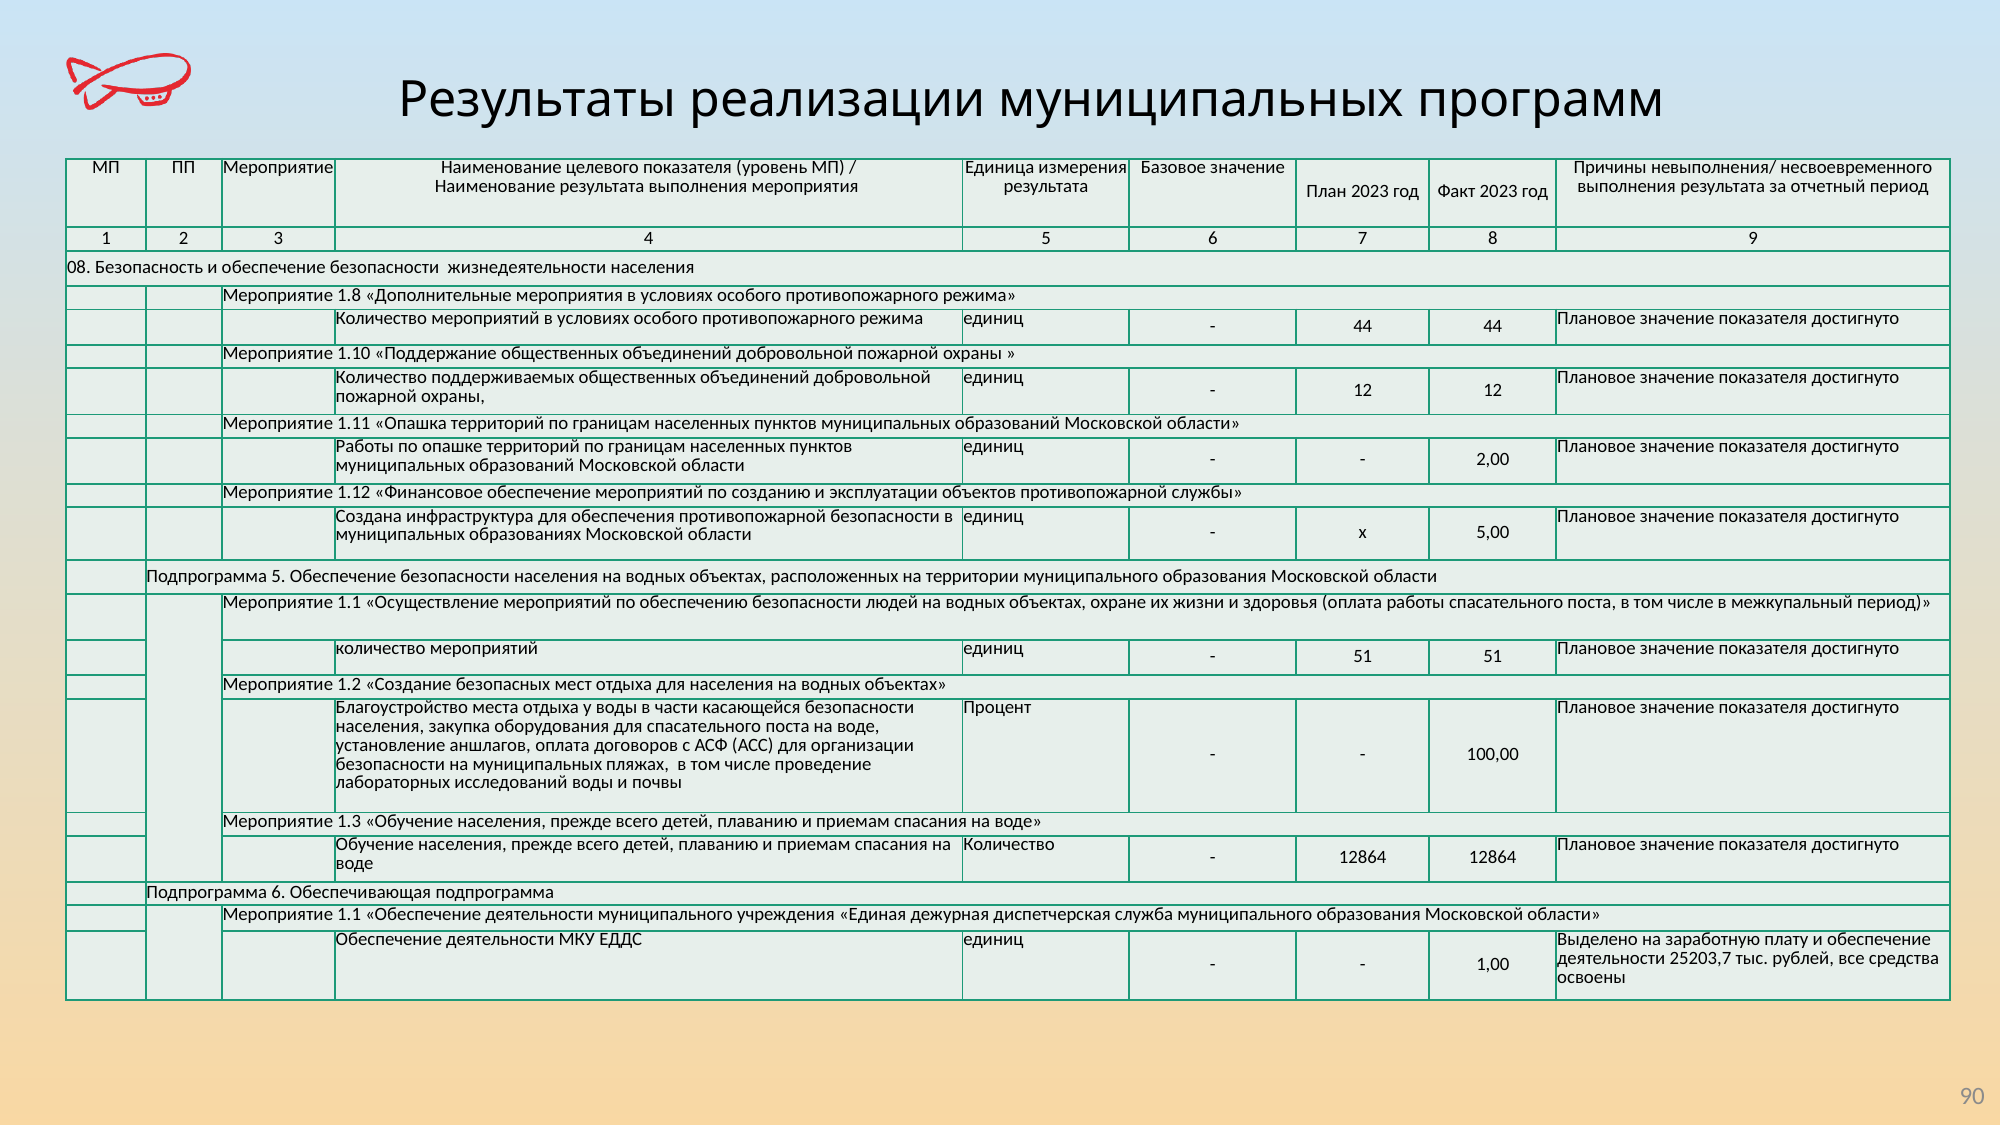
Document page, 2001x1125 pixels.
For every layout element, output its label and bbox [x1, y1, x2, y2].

table_cell [336, 932, 962, 999]
table_cell [1430, 700, 1555, 812]
table_cell [67, 641, 145, 674]
table_cell [223, 700, 334, 812]
table_cell [67, 439, 145, 483]
table_cell [147, 485, 221, 506]
table_cell [336, 369, 962, 414]
table_cell [963, 228, 1128, 250]
table_cell [1430, 932, 1555, 999]
table_cell [67, 700, 145, 812]
table_cell [67, 561, 145, 593]
table_cell [67, 369, 145, 414]
picture [66, 53, 191, 110]
table_cell [336, 228, 962, 250]
table_cell [147, 346, 221, 367]
table_cell [223, 837, 334, 881]
table_cell [1557, 439, 1949, 483]
table_cell [336, 700, 962, 812]
table_cell [67, 595, 145, 639]
table_cell [147, 906, 221, 999]
table_cell [67, 508, 145, 559]
table_cell [1430, 837, 1555, 881]
table_header [67, 160, 145, 226]
slide_number [1550, 1065, 2000, 1125]
table_cell [1430, 228, 1555, 250]
table_cell [336, 310, 962, 344]
table_cell [223, 415, 1949, 437]
table_cell [223, 906, 1949, 930]
table_cell [67, 252, 1949, 285]
table_cell [1130, 508, 1295, 559]
table_cell [223, 228, 334, 250]
table_cell [67, 837, 145, 881]
table_cell [1557, 932, 1949, 999]
table_cell [67, 883, 145, 904]
table_cell [1130, 641, 1295, 674]
table_cell [1557, 700, 1949, 812]
table_cell [147, 369, 221, 414]
table_cell [1130, 932, 1295, 999]
table_cell [223, 508, 334, 559]
table_cell [67, 346, 145, 367]
table_cell [963, 439, 1128, 483]
table_cell [1297, 932, 1428, 999]
table_cell [223, 369, 334, 414]
table_cell [223, 439, 334, 483]
table_header [336, 160, 962, 226]
table_cell [67, 310, 145, 344]
table_cell [963, 508, 1128, 559]
table_cell [147, 287, 221, 309]
table_cell [1430, 641, 1555, 674]
table_header [963, 160, 1128, 226]
table_cell [67, 485, 145, 506]
table_cell [1557, 641, 1949, 674]
table_cell [1297, 439, 1428, 483]
title [113, 85, 1950, 158]
table_cell [147, 561, 1949, 593]
table_cell [336, 641, 962, 674]
table_cell [1130, 439, 1295, 483]
table_cell [223, 813, 1949, 835]
table_cell [1297, 837, 1428, 881]
table_cell [1557, 310, 1949, 344]
table_cell [67, 932, 145, 999]
table_cell [67, 813, 145, 835]
table_cell [1557, 508, 1949, 559]
table_cell [963, 700, 1128, 812]
table_cell [1297, 641, 1428, 674]
table_header [1557, 160, 1949, 226]
table_cell [223, 287, 1949, 309]
table_cell [336, 837, 962, 881]
table_header [147, 160, 221, 226]
table_cell [67, 287, 145, 309]
table_cell [1130, 369, 1295, 414]
table_cell [1430, 508, 1555, 559]
table_cell [1297, 228, 1428, 250]
table_header [223, 160, 334, 226]
table_header [1130, 160, 1295, 226]
table_header [1430, 160, 1555, 226]
table_cell [1130, 700, 1295, 812]
table_cell [1430, 439, 1555, 483]
table_cell [223, 346, 1949, 367]
table_cell [223, 676, 1949, 698]
table_cell [67, 415, 145, 437]
table_cell [223, 485, 1949, 506]
table_cell [67, 906, 145, 930]
table_cell [1557, 837, 1949, 881]
table_cell [223, 641, 334, 674]
table_cell [1430, 310, 1555, 344]
table_cell [1130, 837, 1295, 881]
table_cell [147, 508, 221, 559]
table_cell [1297, 310, 1428, 344]
table_cell [963, 932, 1128, 999]
table_cell [223, 595, 1949, 639]
table_cell [1130, 310, 1295, 344]
table_cell [1297, 369, 1428, 414]
table_cell [67, 676, 145, 698]
table_cell [963, 310, 1128, 344]
table_cell [223, 932, 334, 999]
table_cell [147, 310, 221, 344]
table_cell [963, 641, 1128, 674]
table_cell [147, 883, 1949, 904]
table_cell [336, 439, 962, 483]
table_cell [1557, 369, 1949, 414]
table_cell [1130, 228, 1295, 250]
table_cell [223, 310, 334, 344]
table_cell [1297, 508, 1428, 559]
table_cell [147, 228, 221, 250]
table_cell [147, 439, 221, 483]
table_cell [963, 369, 1128, 414]
table_header [1297, 160, 1428, 226]
table_cell [147, 595, 221, 881]
table_cell [1297, 700, 1428, 812]
table_cell [963, 837, 1128, 881]
table_cell [67, 228, 145, 250]
table_cell [1430, 369, 1555, 414]
table_cell [336, 508, 962, 559]
table_cell [147, 415, 221, 437]
table_cell [1557, 228, 1949, 250]
